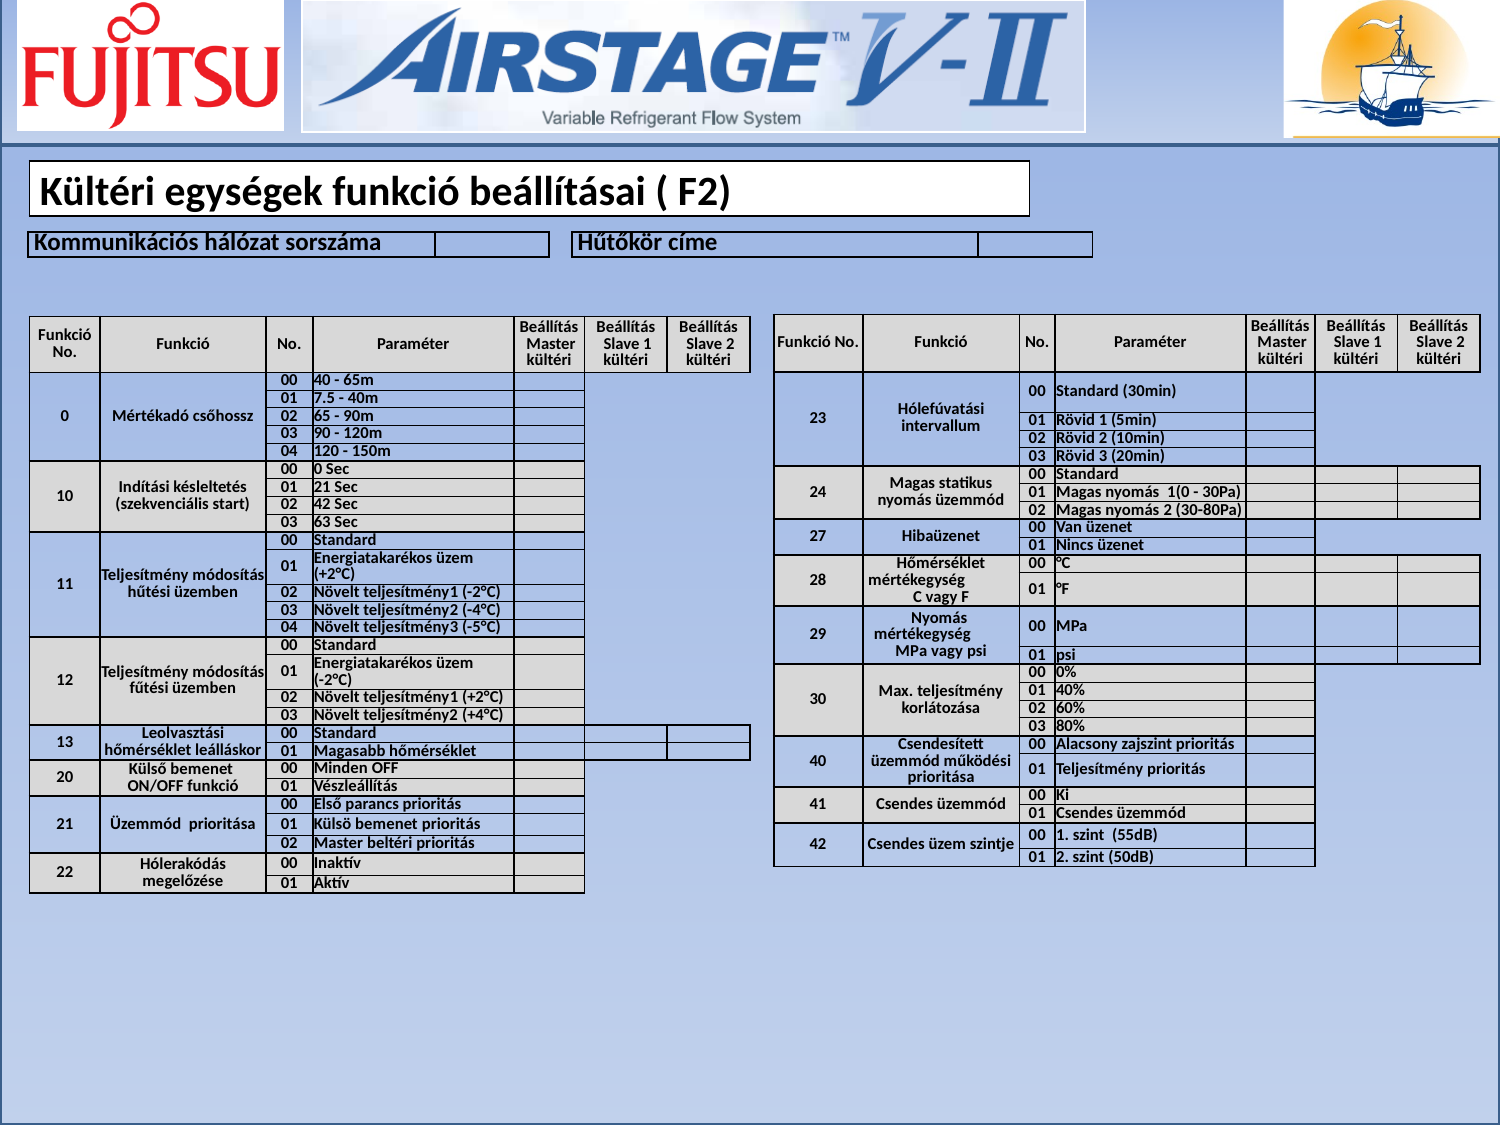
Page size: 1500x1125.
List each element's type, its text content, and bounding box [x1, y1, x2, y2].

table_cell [1316, 484, 1397, 501]
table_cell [775, 788, 862, 822]
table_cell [864, 824, 1019, 866]
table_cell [314, 779, 513, 795]
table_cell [1020, 718, 1054, 735]
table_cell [1247, 484, 1314, 501]
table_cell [1056, 538, 1245, 554]
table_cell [314, 836, 513, 852]
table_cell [1316, 607, 1397, 646]
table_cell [267, 814, 312, 835]
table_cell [314, 462, 513, 478]
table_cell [267, 497, 312, 514]
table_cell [515, 876, 584, 892]
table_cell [314, 515, 513, 531]
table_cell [1056, 788, 1245, 804]
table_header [1056, 315, 1245, 371]
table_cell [1316, 502, 1397, 518]
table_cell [1020, 448, 1054, 465]
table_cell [1247, 849, 1314, 866]
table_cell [864, 556, 1019, 605]
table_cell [1247, 502, 1314, 518]
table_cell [515, 462, 584, 478]
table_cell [864, 665, 1019, 735]
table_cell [1316, 520, 1480, 554]
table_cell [1020, 467, 1054, 483]
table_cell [30, 797, 99, 852]
text_box [0, 147, 1500, 1125]
table_header Kommunikációs hálózat sorszáma [29, 233, 434, 256]
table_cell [267, 854, 312, 875]
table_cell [1056, 701, 1245, 717]
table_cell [1020, 502, 1054, 518]
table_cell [267, 620, 312, 636]
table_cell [1056, 805, 1245, 822]
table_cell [515, 585, 584, 601]
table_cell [1020, 484, 1054, 501]
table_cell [864, 520, 1019, 554]
table_header No. [267, 317, 312, 372]
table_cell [585, 373, 750, 724]
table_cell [1020, 849, 1054, 866]
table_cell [1398, 467, 1479, 483]
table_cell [1056, 718, 1245, 735]
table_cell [864, 788, 1019, 822]
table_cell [515, 515, 584, 531]
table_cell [314, 533, 513, 549]
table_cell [775, 607, 862, 663]
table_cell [1247, 737, 1314, 753]
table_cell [314, 876, 513, 892]
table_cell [515, 533, 584, 549]
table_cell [1316, 647, 1397, 663]
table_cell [1398, 607, 1479, 646]
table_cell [30, 462, 99, 531]
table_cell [515, 479, 584, 496]
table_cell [1056, 737, 1245, 753]
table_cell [775, 737, 862, 786]
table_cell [1020, 538, 1054, 554]
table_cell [1316, 556, 1397, 572]
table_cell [1056, 665, 1245, 682]
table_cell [1056, 413, 1245, 430]
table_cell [101, 726, 265, 759]
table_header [1020, 315, 1054, 371]
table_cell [314, 655, 513, 689]
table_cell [314, 814, 513, 835]
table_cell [267, 444, 312, 460]
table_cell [515, 761, 584, 778]
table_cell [1056, 448, 1245, 465]
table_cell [1020, 754, 1054, 786]
table_header Funkció [101, 317, 265, 372]
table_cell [267, 655, 312, 689]
table_cell 00 [267, 373, 312, 390]
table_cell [1020, 556, 1054, 572]
text_box [0, 0, 1500, 147]
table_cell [1020, 788, 1054, 804]
table_header [979, 233, 1092, 256]
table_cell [585, 726, 666, 742]
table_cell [668, 743, 749, 759]
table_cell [515, 797, 584, 813]
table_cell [1398, 556, 1479, 572]
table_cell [1398, 484, 1479, 501]
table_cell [1020, 431, 1054, 447]
table_header [436, 233, 548, 256]
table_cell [314, 690, 513, 707]
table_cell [314, 797, 513, 813]
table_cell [775, 520, 862, 554]
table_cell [515, 602, 584, 619]
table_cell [1056, 431, 1245, 447]
picture [300, 0, 1086, 133]
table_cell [515, 497, 584, 514]
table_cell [1247, 556, 1314, 572]
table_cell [515, 444, 584, 460]
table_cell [267, 391, 312, 407]
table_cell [267, 779, 312, 795]
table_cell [515, 655, 584, 689]
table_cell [1020, 573, 1054, 605]
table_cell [1020, 805, 1054, 822]
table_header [1398, 315, 1479, 371]
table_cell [314, 708, 513, 724]
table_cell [1020, 647, 1054, 663]
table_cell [1247, 718, 1314, 735]
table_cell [267, 690, 312, 707]
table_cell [267, 479, 312, 496]
table_cell Mértékadó csőhossz [101, 373, 265, 460]
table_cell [267, 408, 312, 425]
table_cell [30, 533, 99, 636]
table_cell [1247, 805, 1314, 822]
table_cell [267, 585, 312, 601]
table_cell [314, 602, 513, 619]
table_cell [267, 726, 312, 742]
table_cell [314, 620, 513, 636]
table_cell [267, 761, 312, 778]
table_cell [1056, 520, 1245, 537]
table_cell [1020, 683, 1054, 700]
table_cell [30, 761, 99, 795]
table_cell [1247, 647, 1314, 663]
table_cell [1398, 573, 1479, 605]
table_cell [314, 391, 513, 407]
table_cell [515, 726, 584, 742]
table_header Paraméter [314, 317, 513, 372]
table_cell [314, 743, 513, 759]
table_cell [775, 665, 862, 735]
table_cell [1056, 647, 1245, 663]
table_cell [515, 620, 584, 636]
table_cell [1316, 467, 1397, 483]
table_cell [1056, 373, 1245, 412]
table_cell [1398, 647, 1479, 663]
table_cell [775, 556, 862, 605]
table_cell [1020, 737, 1054, 753]
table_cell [864, 607, 1019, 663]
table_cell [1056, 607, 1245, 646]
table_header Funkció No. [30, 317, 99, 372]
table_cell 40 - 65m [314, 373, 513, 390]
table_header Hűtőkör címe [573, 233, 977, 256]
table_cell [101, 797, 265, 852]
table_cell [267, 836, 312, 852]
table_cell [515, 391, 584, 407]
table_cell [267, 708, 312, 724]
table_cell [314, 761, 513, 778]
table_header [775, 315, 862, 371]
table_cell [1020, 520, 1054, 537]
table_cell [1247, 573, 1314, 605]
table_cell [515, 550, 584, 584]
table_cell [585, 743, 666, 759]
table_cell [1056, 849, 1245, 866]
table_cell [30, 726, 99, 759]
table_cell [1247, 683, 1314, 700]
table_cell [515, 743, 584, 759]
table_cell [1056, 683, 1245, 700]
picture [17, 0, 284, 131]
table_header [864, 315, 1019, 371]
table_header Kültéri egységek funkció beállításai ( F2) [30, 162, 1029, 215]
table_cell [864, 373, 1019, 465]
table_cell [515, 708, 584, 724]
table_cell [1247, 824, 1314, 848]
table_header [1247, 315, 1314, 371]
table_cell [267, 515, 312, 531]
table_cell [314, 585, 513, 601]
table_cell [1247, 467, 1314, 483]
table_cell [1247, 607, 1314, 646]
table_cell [101, 854, 265, 892]
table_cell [267, 797, 312, 813]
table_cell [267, 462, 312, 478]
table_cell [267, 533, 312, 549]
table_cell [515, 836, 584, 852]
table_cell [1056, 754, 1245, 786]
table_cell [515, 408, 584, 425]
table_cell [1398, 502, 1479, 518]
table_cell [515, 638, 584, 654]
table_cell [864, 467, 1019, 518]
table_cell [1020, 701, 1054, 717]
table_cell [1247, 665, 1314, 682]
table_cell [314, 479, 513, 496]
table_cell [1247, 431, 1314, 447]
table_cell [1020, 413, 1054, 430]
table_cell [30, 638, 99, 724]
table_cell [267, 638, 312, 654]
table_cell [267, 743, 312, 759]
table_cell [101, 462, 265, 531]
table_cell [1056, 556, 1245, 572]
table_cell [30, 854, 99, 892]
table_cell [1020, 824, 1054, 848]
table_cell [1247, 788, 1314, 804]
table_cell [101, 761, 265, 795]
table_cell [1316, 573, 1397, 605]
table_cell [1316, 373, 1480, 465]
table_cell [1056, 484, 1245, 501]
table_header Beállítás Slave 2 kültéri [668, 317, 749, 372]
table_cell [314, 426, 513, 443]
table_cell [314, 726, 513, 742]
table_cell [775, 467, 862, 518]
table_cell 0 [30, 373, 99, 460]
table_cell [1056, 573, 1245, 605]
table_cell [1056, 467, 1245, 483]
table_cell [1247, 373, 1314, 412]
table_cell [267, 602, 312, 619]
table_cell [775, 373, 862, 465]
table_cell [267, 550, 312, 584]
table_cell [101, 638, 265, 724]
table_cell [1020, 665, 1054, 682]
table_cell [864, 737, 1019, 786]
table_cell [314, 497, 513, 514]
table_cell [515, 779, 584, 795]
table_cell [314, 408, 513, 425]
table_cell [1020, 607, 1054, 646]
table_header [1316, 315, 1397, 371]
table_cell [515, 814, 584, 835]
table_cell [314, 638, 513, 654]
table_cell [1056, 502, 1245, 518]
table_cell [1020, 373, 1054, 412]
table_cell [1247, 413, 1314, 430]
table_header Beállítás Slave 1 kültéri [585, 317, 666, 372]
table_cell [668, 726, 749, 742]
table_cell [267, 426, 312, 443]
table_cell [314, 854, 513, 875]
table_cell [314, 444, 513, 460]
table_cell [1247, 520, 1314, 537]
table_header Beállítás Master kültéri [515, 317, 584, 372]
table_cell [1316, 665, 1480, 866]
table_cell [515, 426, 584, 443]
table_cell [314, 550, 513, 584]
picture [1283, 0, 1500, 138]
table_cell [515, 373, 584, 390]
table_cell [515, 690, 584, 707]
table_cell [515, 854, 584, 875]
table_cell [267, 876, 312, 892]
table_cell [585, 761, 750, 893]
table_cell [101, 533, 265, 636]
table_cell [1247, 701, 1314, 717]
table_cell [1247, 448, 1314, 465]
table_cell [1056, 824, 1245, 848]
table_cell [1247, 538, 1314, 554]
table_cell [775, 824, 862, 866]
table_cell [1247, 754, 1314, 786]
